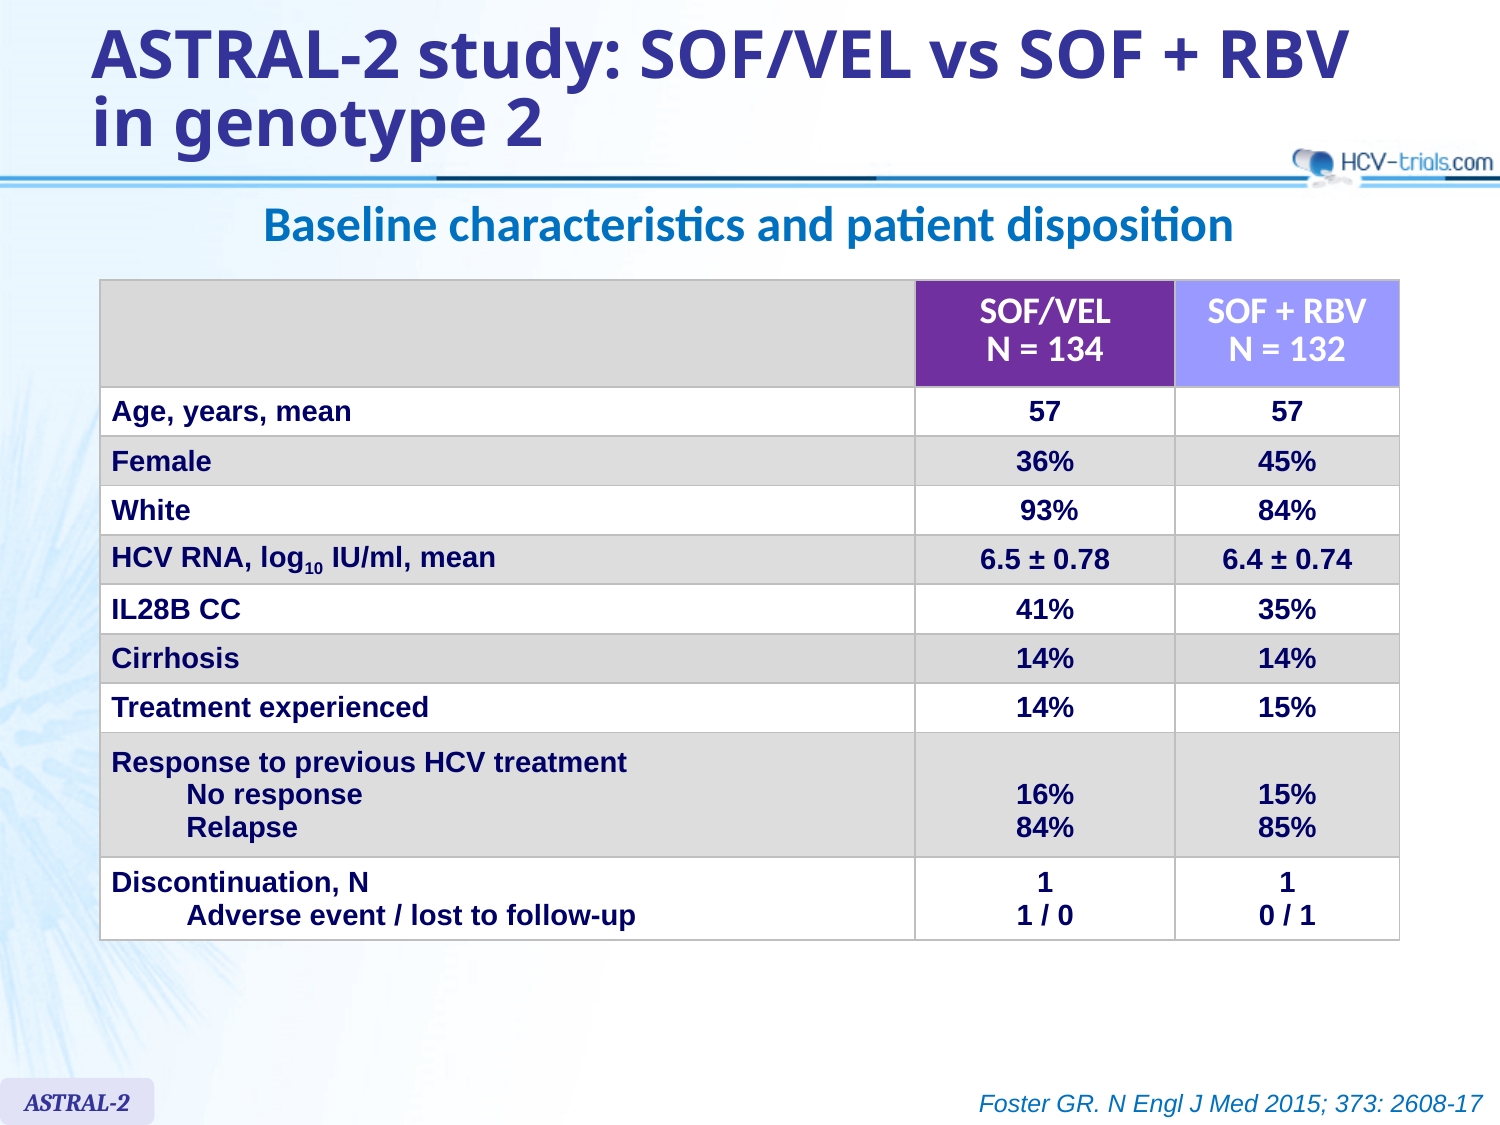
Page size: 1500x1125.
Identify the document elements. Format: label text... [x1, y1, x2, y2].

table_cell Cirrhosis [101, 635, 914, 682]
table_cell 41% [916, 585, 1174, 633]
table_cell White [101, 486, 914, 534]
table_cell 84% [1176, 486, 1399, 534]
table_header SOF + RBV N = 132 [1176, 281, 1399, 386]
table_header SOF/VEL N = 134 [916, 281, 1174, 386]
table_cell Response to previous HCV treatment No response Relapse [101, 733, 914, 856]
table_cell 15% 85% [1176, 733, 1399, 856]
text_box Foster GR. N Engl J Med 2015; 373: 2608-17 [963, 1079, 1499, 1125]
table_cell 15% [1176, 684, 1399, 732]
table_cell Treatment experienced [101, 684, 914, 732]
table_cell 57 [1176, 388, 1399, 435]
table_cell HCV RNA, log10 IU/ml, mean [101, 536, 914, 583]
table_cell 36% [916, 437, 1174, 485]
table_cell 14% [1176, 635, 1399, 682]
table_cell 14% [916, 684, 1174, 732]
table_cell 45% [1176, 437, 1399, 485]
table_cell 6.5 ± 0.78 [916, 536, 1174, 583]
table_cell 16% 84% [916, 733, 1174, 856]
picture [0, 0, 1500, 1125]
text_box Baseline characteristics and patient disposition [248, 184, 1250, 260]
table_cell 1 1 / 0 [916, 858, 1174, 939]
table_cell Female [101, 437, 914, 485]
table_cell 35% [1176, 585, 1399, 633]
text_box ASTRAL-2 [0, 1077, 155, 1125]
table_cell 57 [916, 388, 1174, 435]
table_header [101, 281, 914, 386]
table_cell 93% [916, 486, 1174, 534]
table_cell 1 0 / 1 [1176, 858, 1399, 939]
table_cell Age, years, mean [101, 388, 914, 435]
table_cell Discontinuation, N Adverse event / lost to follow-up [101, 858, 914, 939]
table_cell 6.4 ± 0.74 [1176, 536, 1399, 583]
table_cell 14% [916, 635, 1174, 682]
table_cell IL28B CC [101, 585, 914, 633]
title ASTRAL-2 study: SOF/VEL vs SOF + RBV in genotype 2 [76, 12, 1448, 173]
